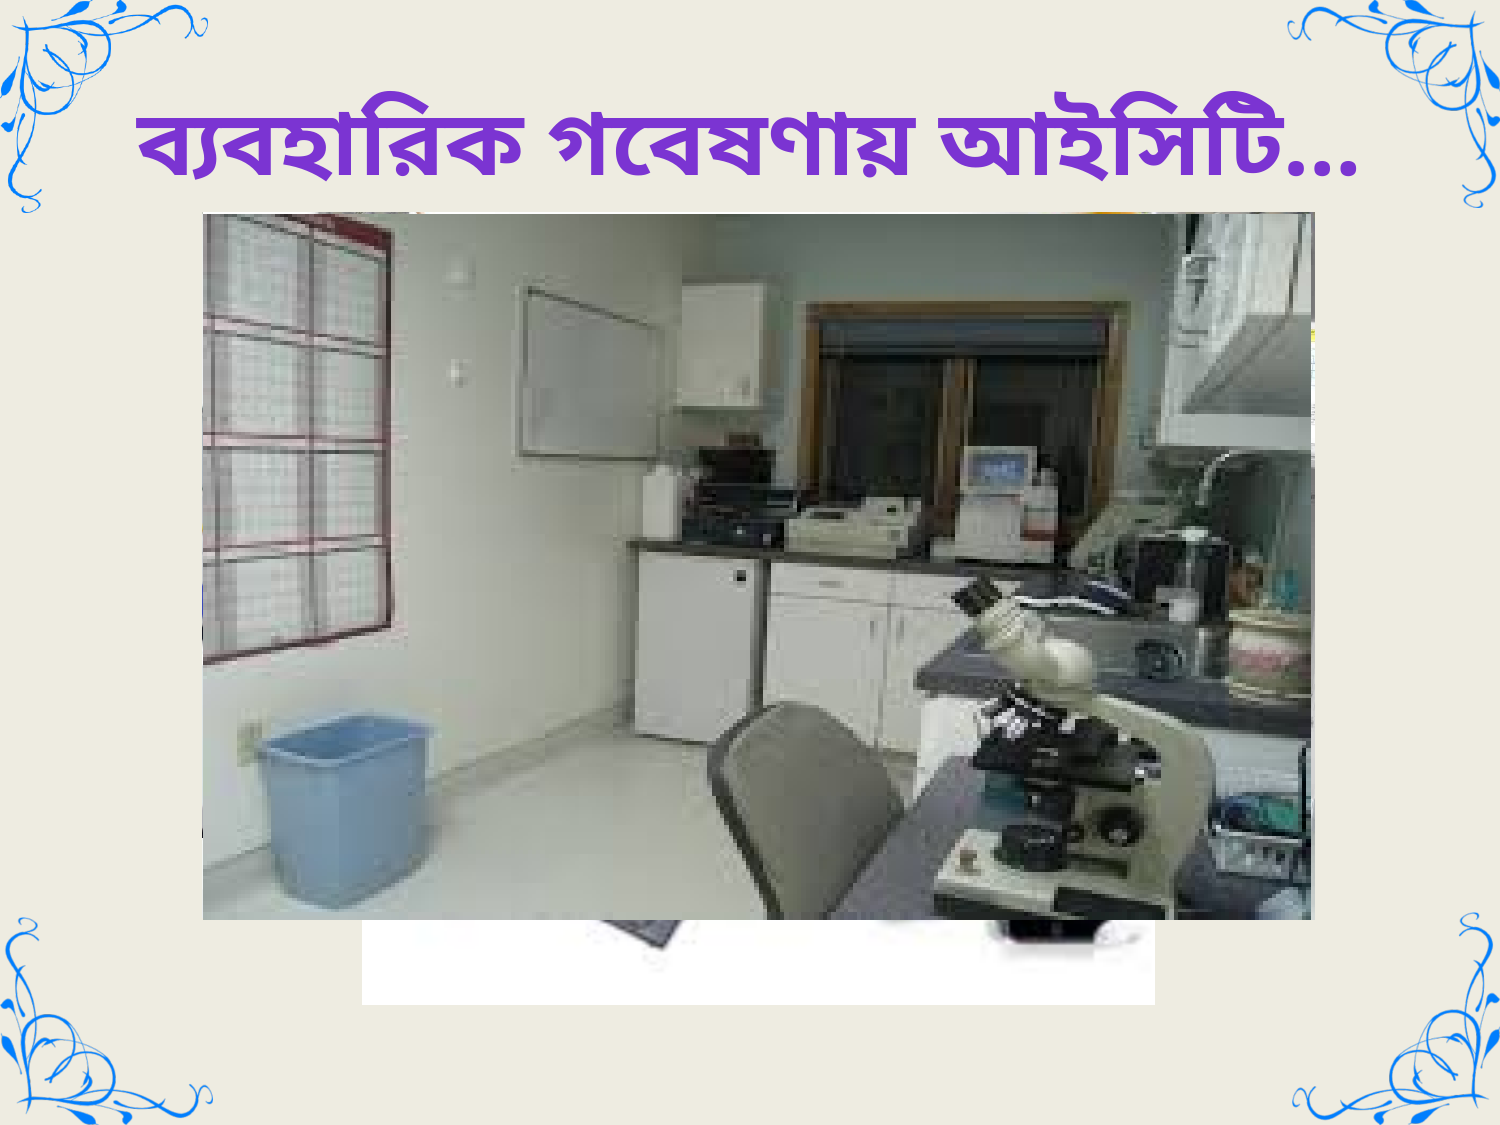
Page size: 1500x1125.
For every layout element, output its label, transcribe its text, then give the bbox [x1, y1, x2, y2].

title ব্যবহারিক গবেষণায় আইসিটি… [75, 45, 1425, 233]
picture [1, 212, 1500, 1125]
picture [1288, 0, 1500, 208]
picture [0, 0, 208, 213]
